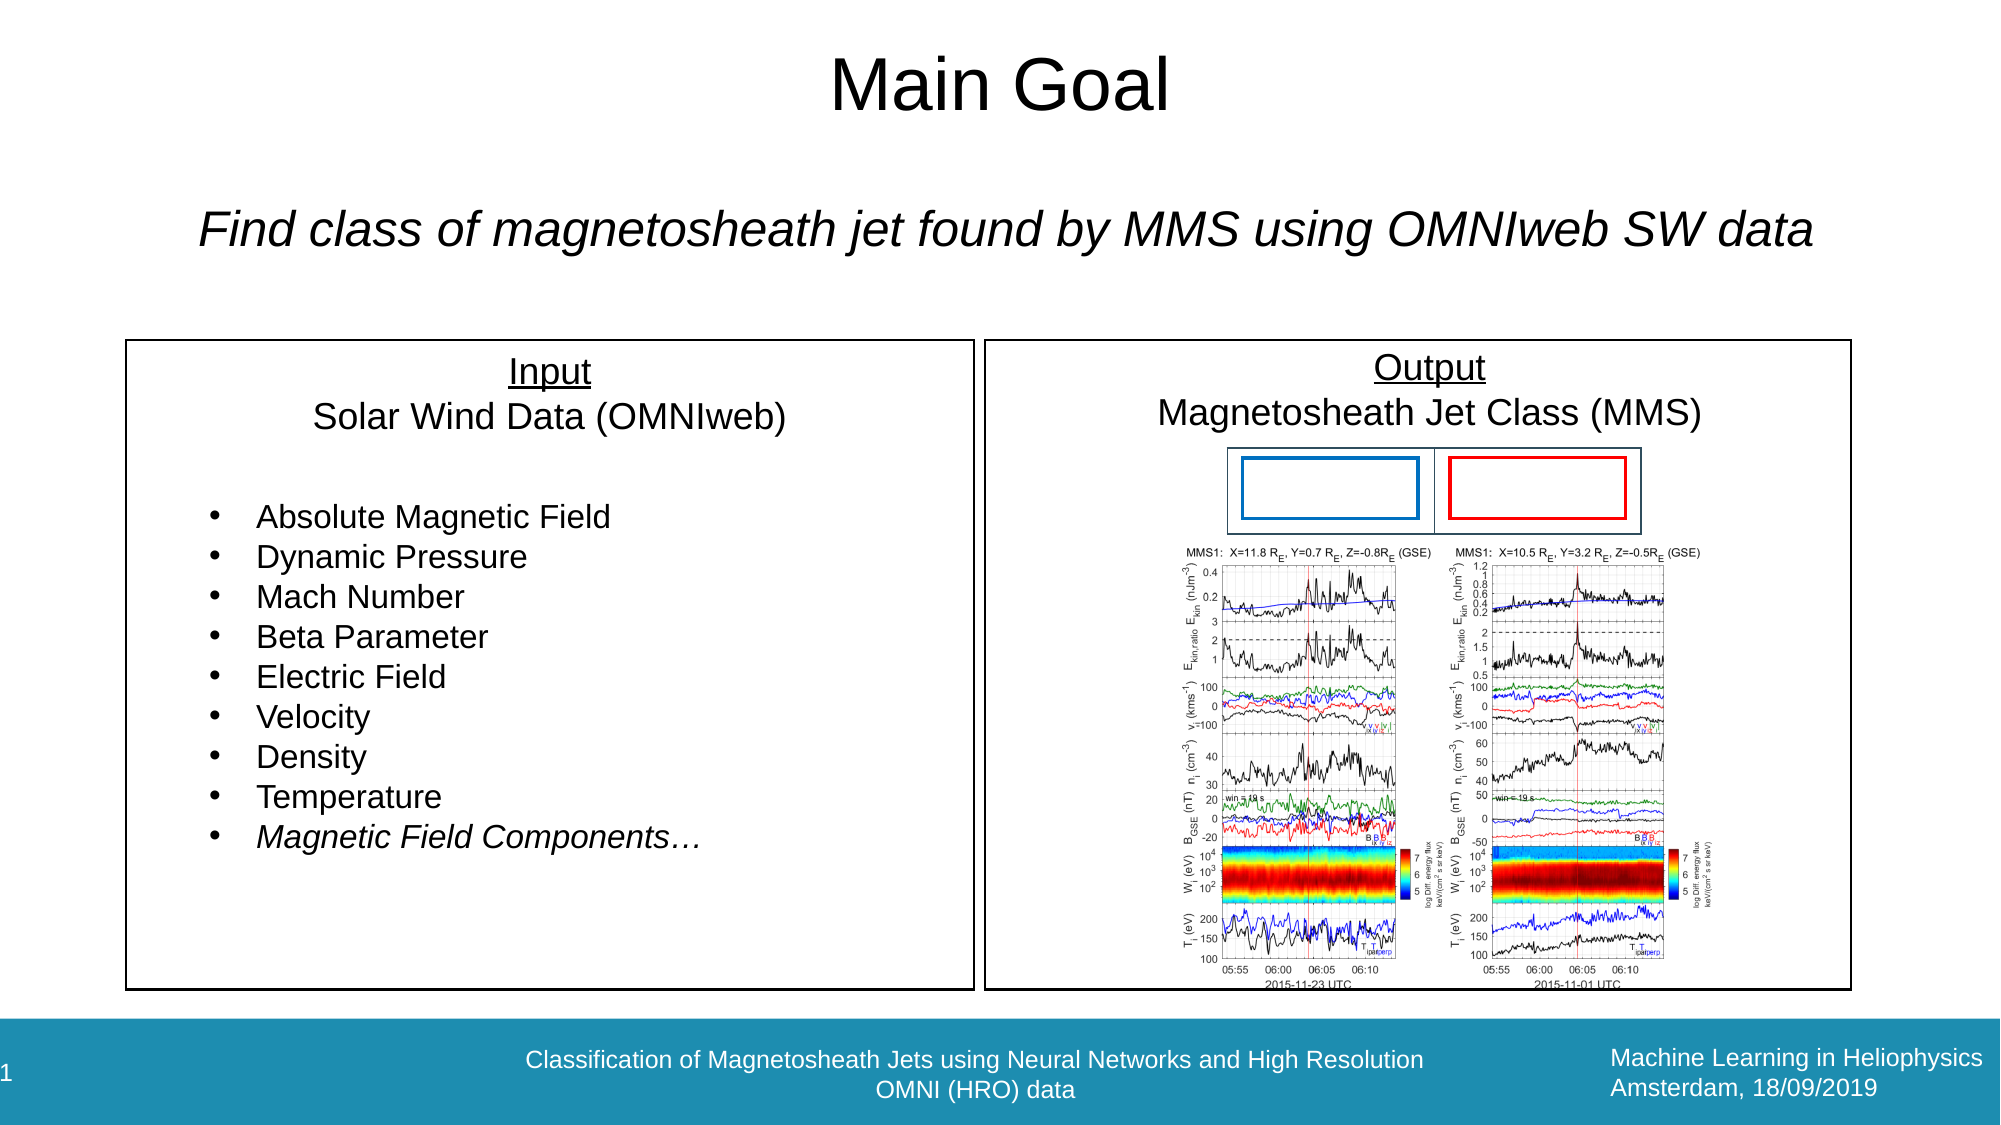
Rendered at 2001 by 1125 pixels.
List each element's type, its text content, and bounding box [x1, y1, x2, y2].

text_box [1241, 457, 1419, 519]
picture [1174, 542, 1723, 1004]
text_box [984, 339, 1852, 991]
list Find class of magnetosheath jet found by MMS using OMNIweb SW data [94, 189, 1906, 297]
text_box Output Magnetosheath Jet Class (MMS) [1142, 335, 1718, 339]
text_box Absolute Magnetic Field Dynamic Pressure Mach Number Beta Parameter Electric Field Velocity Density Temperature Magnetic Field Components… [194, 488, 862, 903]
text_box [125, 339, 975, 991]
text_box [1449, 457, 1627, 519]
title Main Goal [94, 33, 1906, 128]
